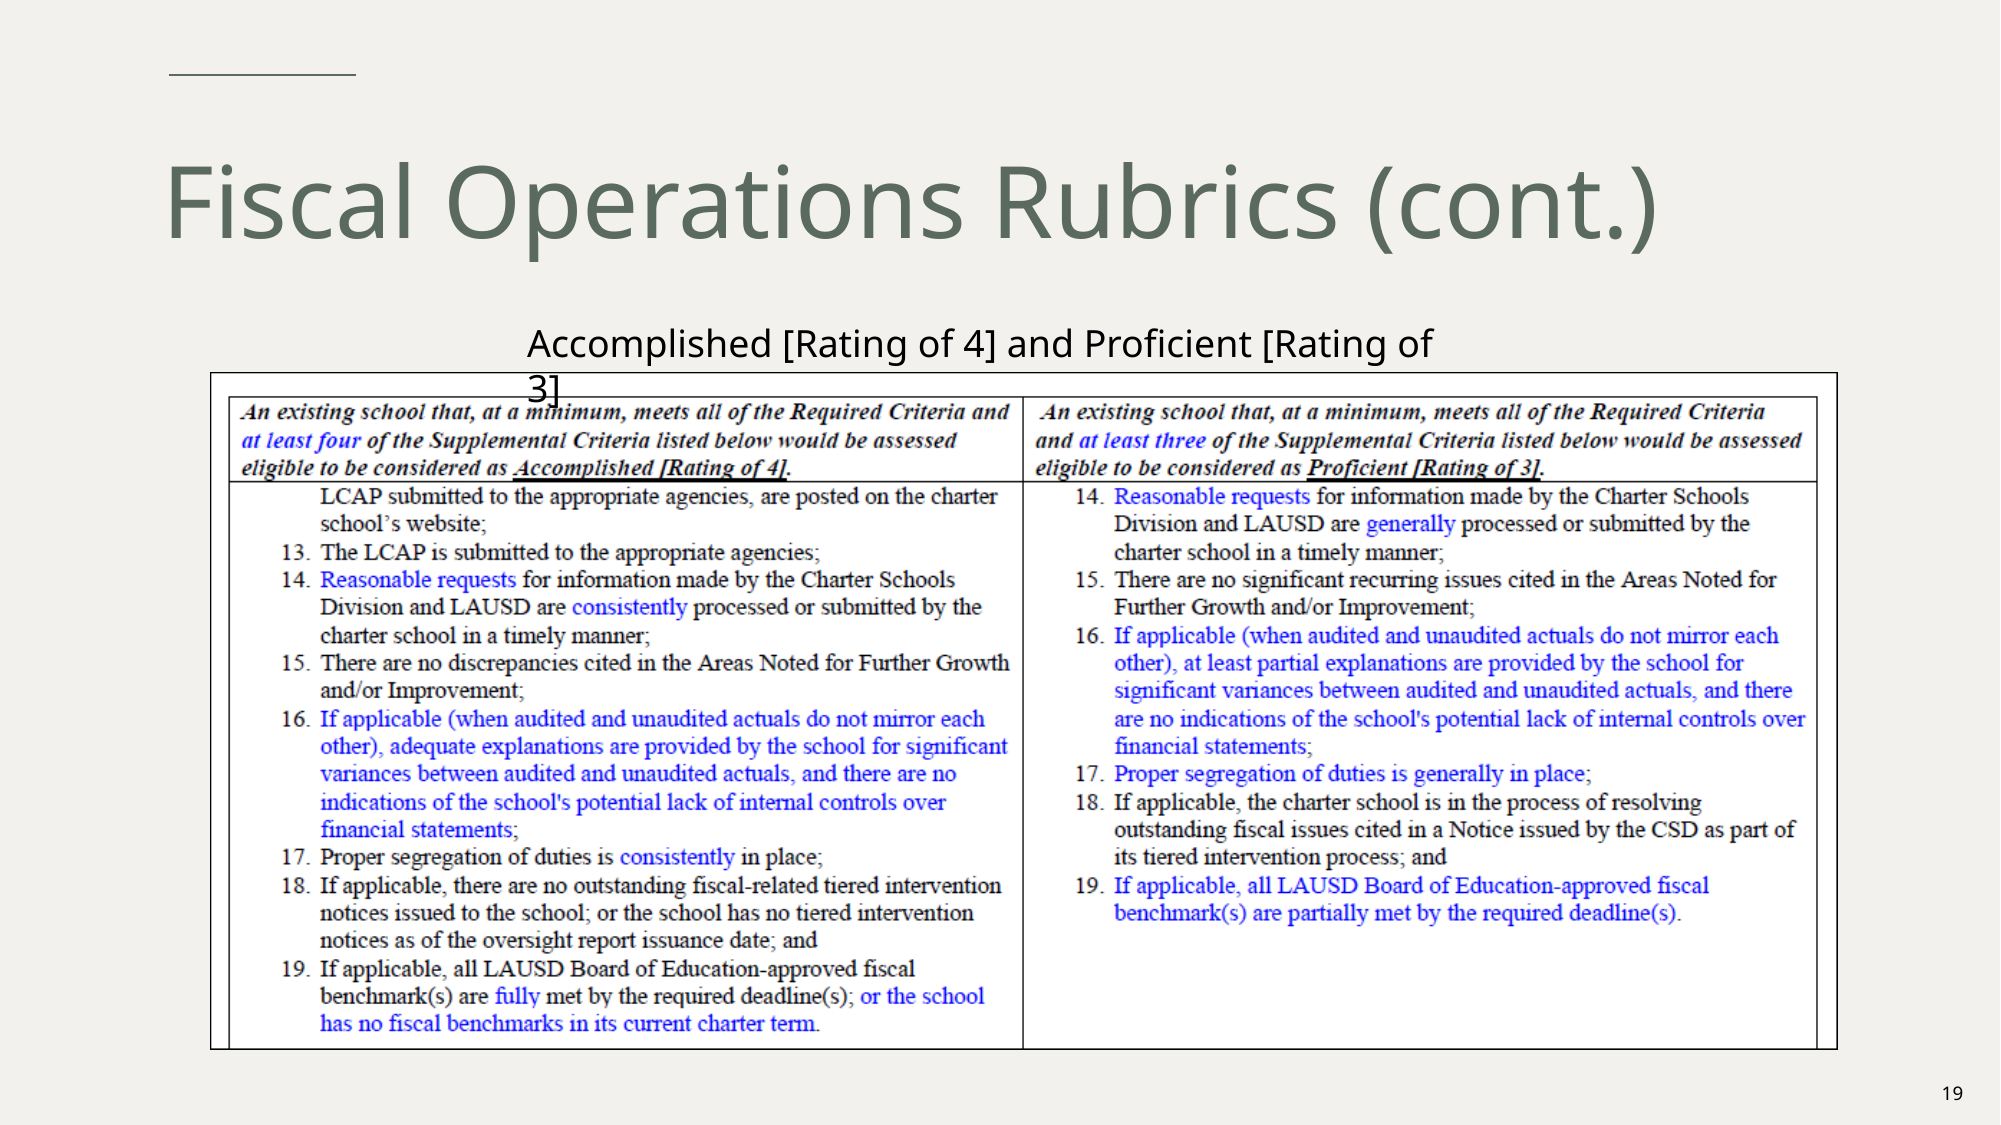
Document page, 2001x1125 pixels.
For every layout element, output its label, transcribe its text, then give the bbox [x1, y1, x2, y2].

text_box Accomplished [Rating of 4] and Proficient [Rating of 3] [512, 312, 1462, 372]
title Fiscal Operations Rubrics (cont.) [147, 94, 1814, 319]
picture [210, 372, 1838, 1050]
slide_number 19 [1528, 1064, 1979, 1124]
